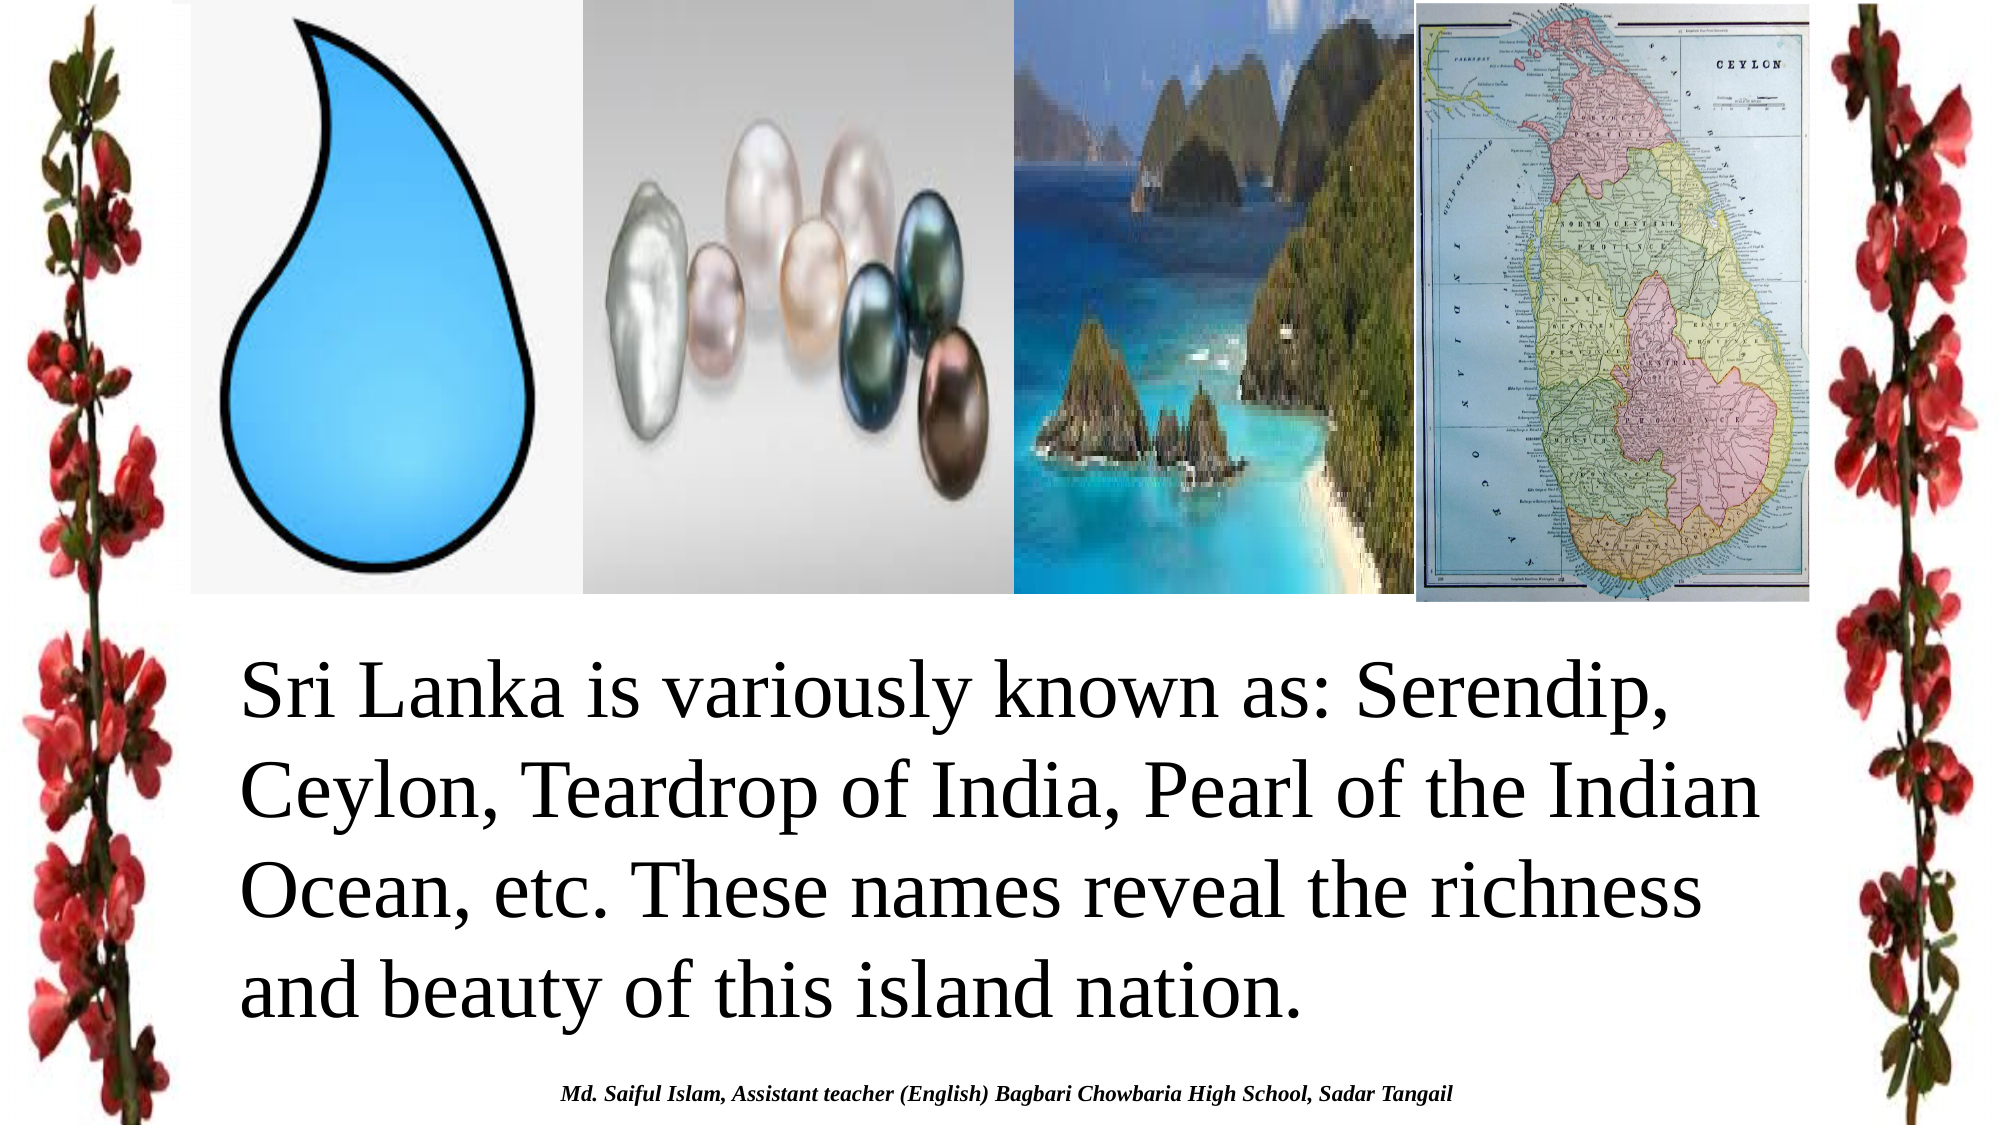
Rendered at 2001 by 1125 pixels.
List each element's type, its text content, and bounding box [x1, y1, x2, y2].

picture [0, 0, 2000, 1125]
text_box Md. Saiful Islam, Assistant teacher (English) Bagbari Chowbaria High School, Sadar Tangail [545, 1070, 1496, 1114]
text_box Sri Lanka is variously known as: Serendip, Ceylon, Teardrop of India, Pearl of the Indian Ocean, etc. These names reveal the richness and beauty of this island nation. [224, 626, 1809, 1042]
